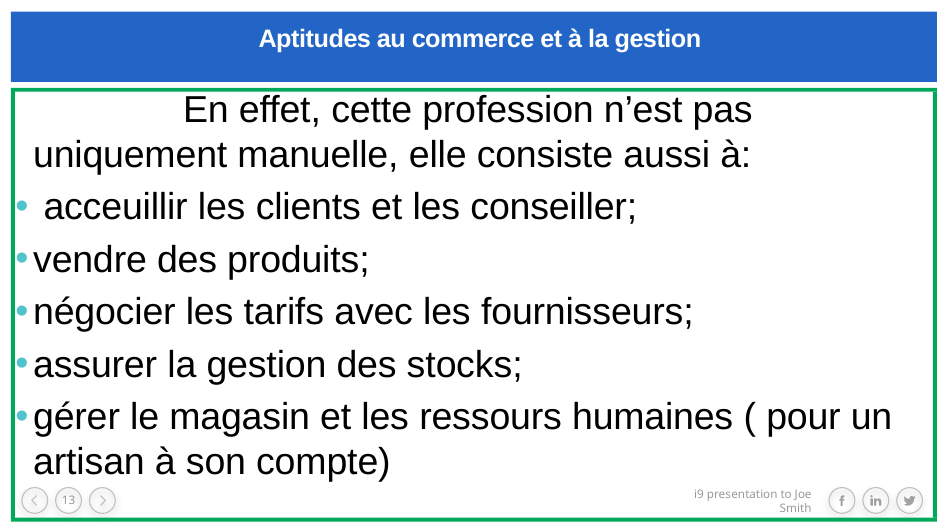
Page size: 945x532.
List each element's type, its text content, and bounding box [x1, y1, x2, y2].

list En effet, cette profession n’est pas uniquement manuelle, elle consiste aussi à: acceuillir les clients et les conseiller; vendre des produits; négocier les tarifs avec les fournisseurs; assurer la gestion des stocks; gérer le magasin et les ressours humaines ( pour un artisan à son compte) [15, 85, 898, 532]
title Aptitudes au commerce et à la gestion [15, 0, 945, 85]
